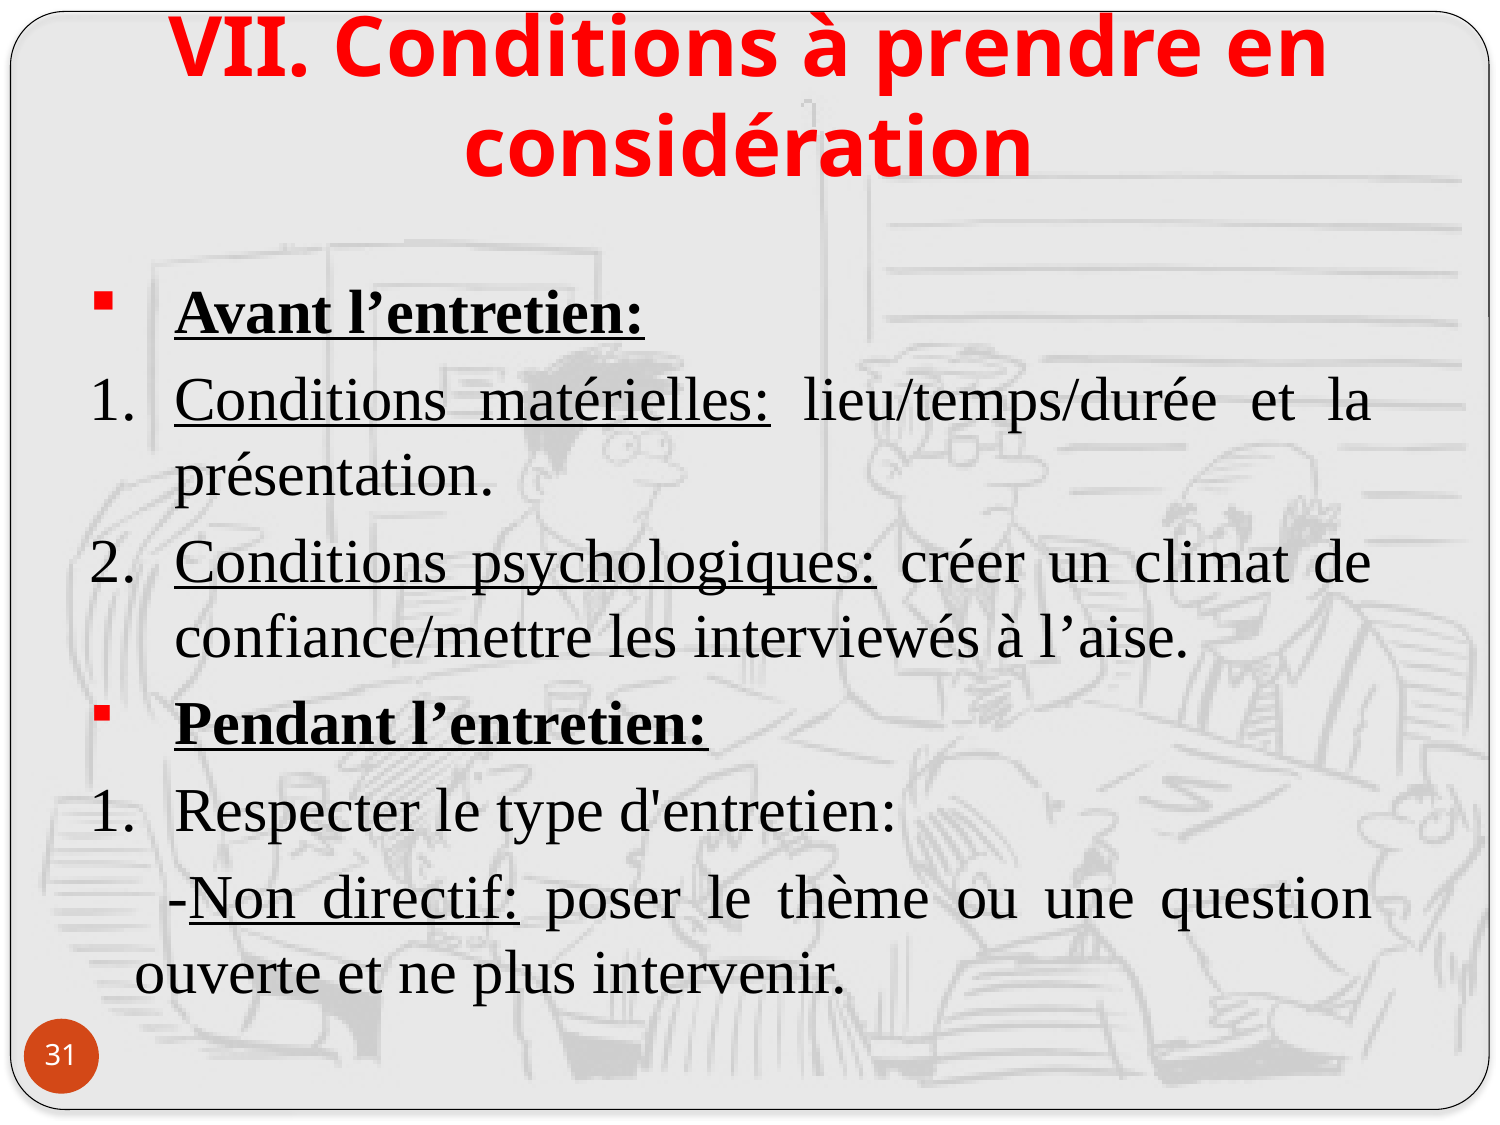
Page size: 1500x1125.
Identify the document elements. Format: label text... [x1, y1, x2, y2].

title VII. Conditions à prendre en considération [83, 45, 1417, 209]
slide_number 31 [23, 1018, 99, 1094]
list Avant l’entretien: Conditions matérielles: lieu/temps/durée et la présentation. Conditions psychologiques: créer un climat de confiance/mettre les interviewés à l’aise. Pendant l’entretien: Respecter le type d'entretien: -Non directif: poser le thème ou une question ouverte et ne plus intervenir. [75, 263, 1388, 1063]
